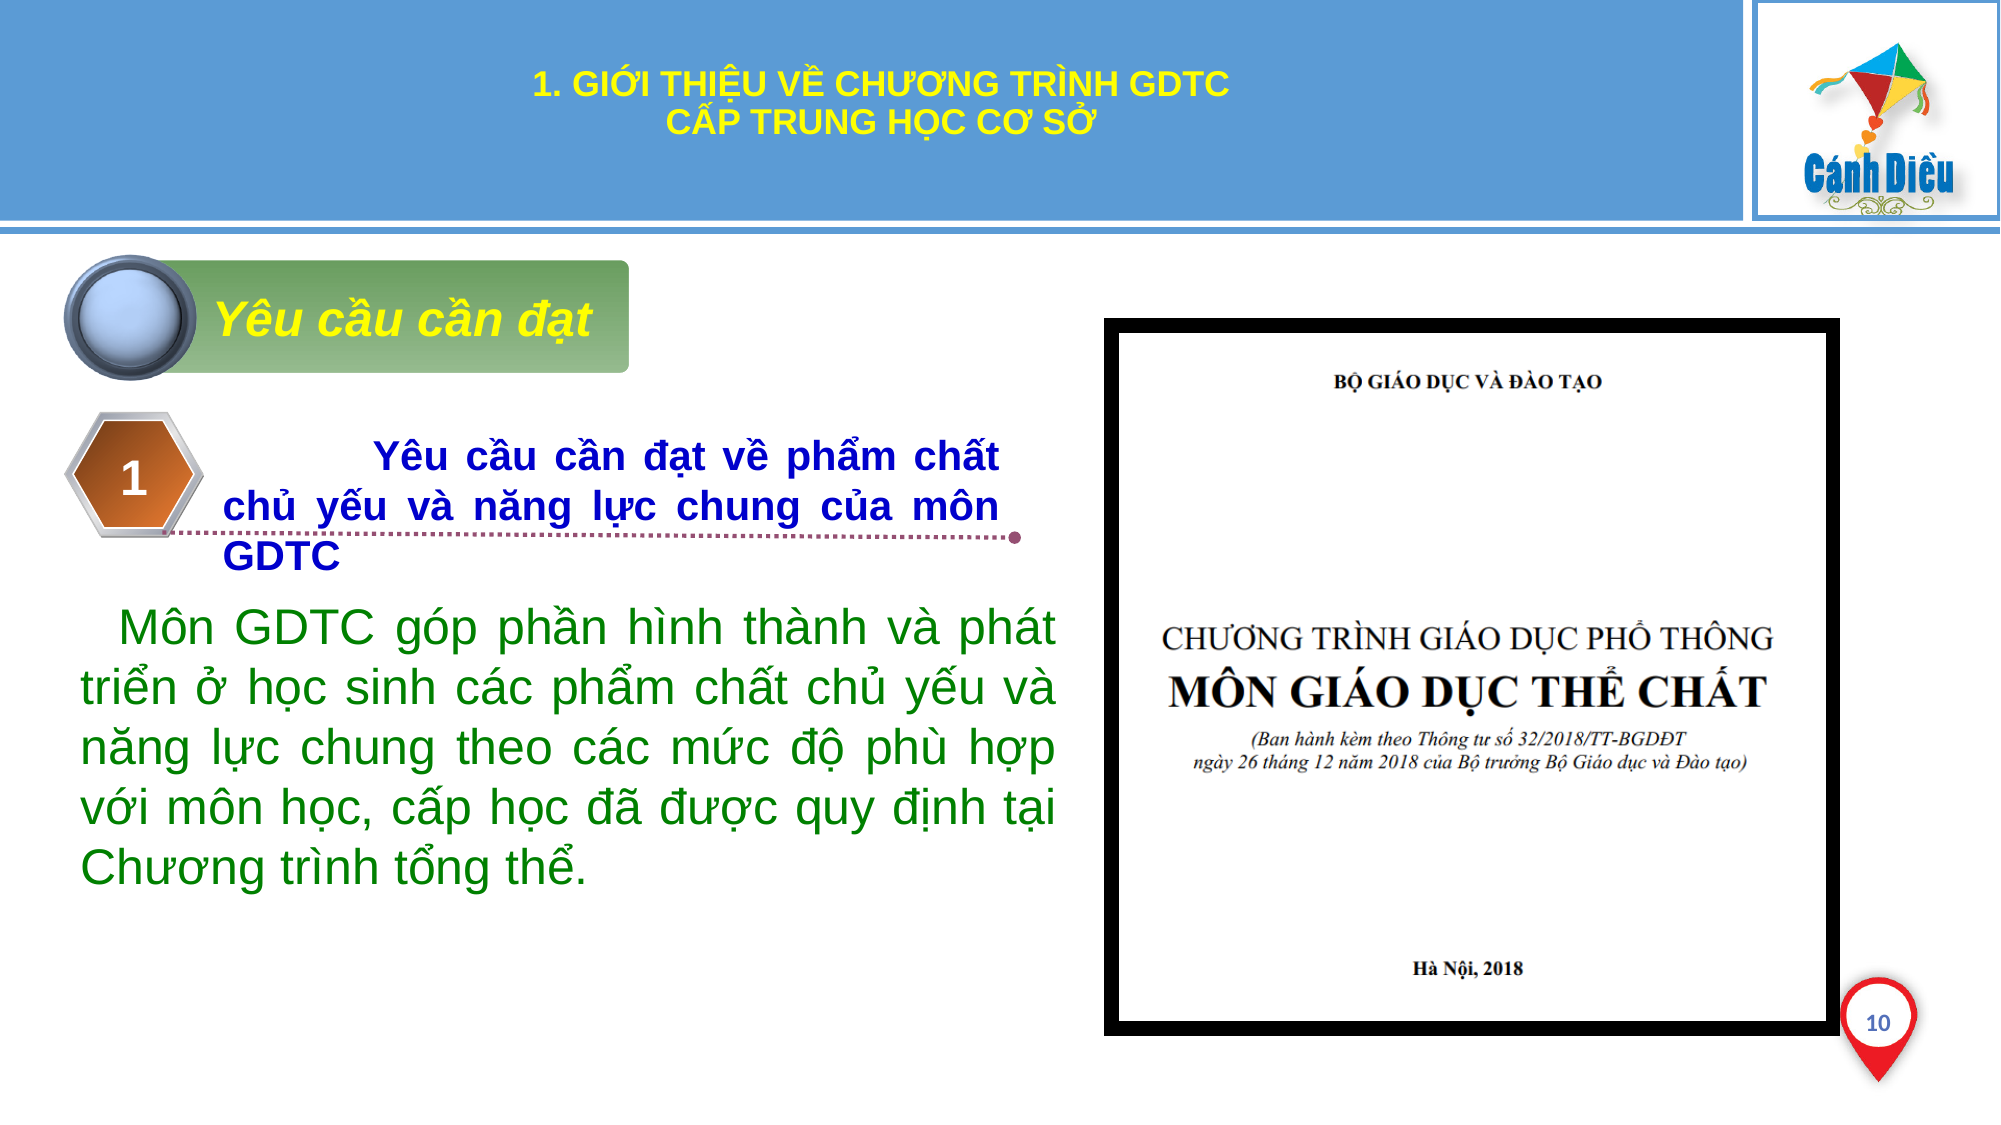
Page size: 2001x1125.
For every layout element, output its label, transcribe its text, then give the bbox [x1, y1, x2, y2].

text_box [63, 254, 632, 381]
picture [1758, 3, 1997, 215]
picture [0, 151, 2001, 1125]
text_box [64, 412, 1015, 538]
slide_number 10 [1831, 991, 1925, 1052]
text_box Môn GDTC góp phần hình thành và phát triển ở học sinh các phẩm chất chủ yếu và năng lực chung theo các mức độ phù hợp với môn học, cấp học đã được quy định tại Chương trình tổng thể. [66, 587, 1072, 902]
title 1. GIỚI THIỆU VỀ CHƯƠNG TRÌNH GDTC CẤP TRUNG HỌC CƠ SỞ [0, 57, 1763, 151]
picture [1744, 0, 1752, 57]
